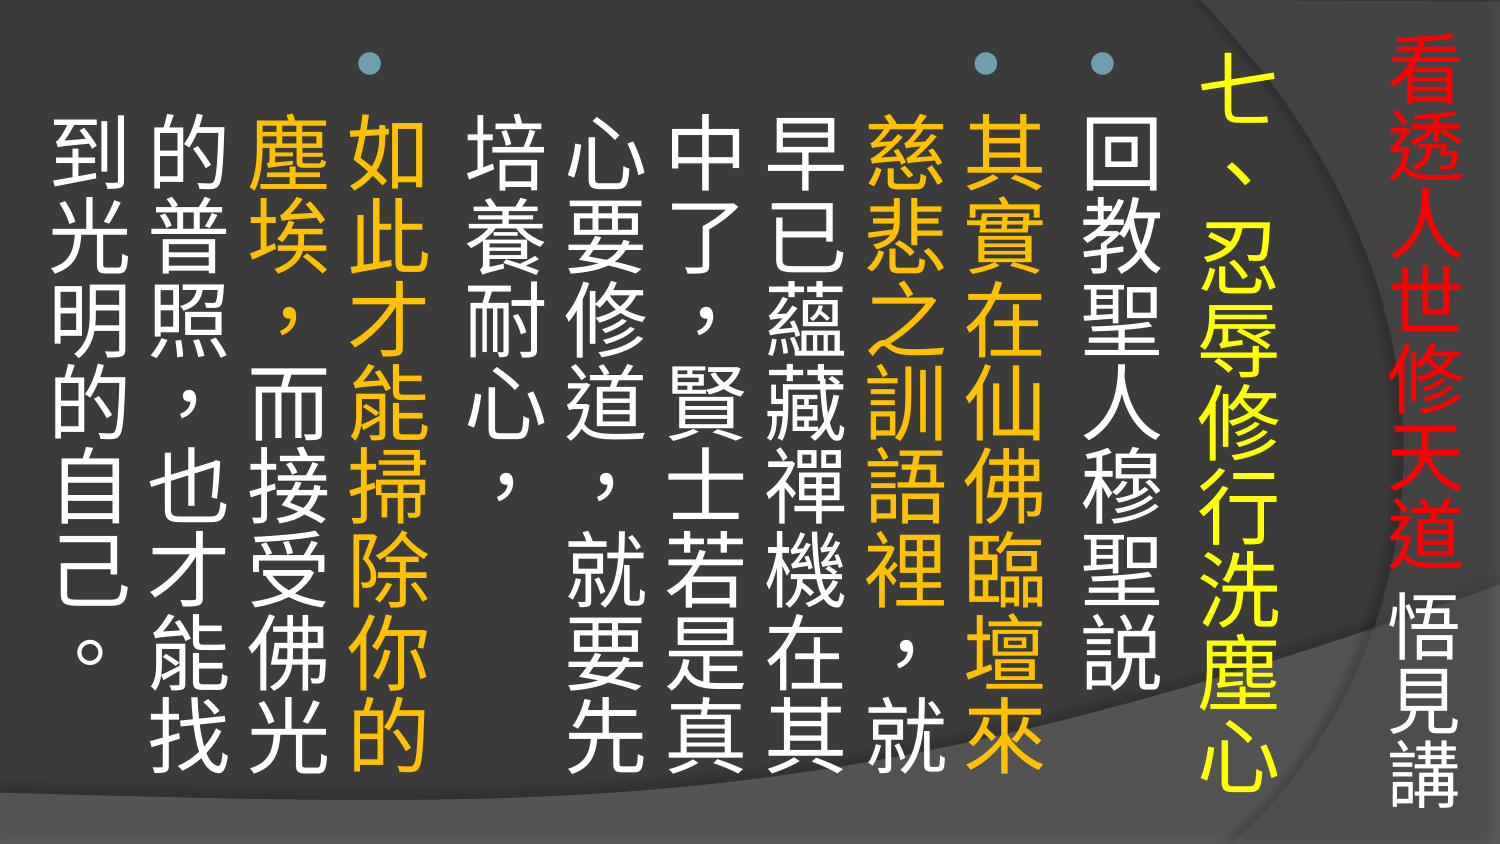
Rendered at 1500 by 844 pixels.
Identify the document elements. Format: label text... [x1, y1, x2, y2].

list 七、忍辱修行洗塵心 回教聖人穆聖説 其實在仙佛臨壇來慈悲之訓語裡，就早已蘊藏禪機在其中了，賢士若是真心要修道，就要先培養耐心， 如此才能掃除你的塵埃，而接受佛光的普照，也才能找到光明的自己。 [29, 27, 1365, 820]
title 看透人世修天道 悟見講 [1364, 21, 1483, 820]
